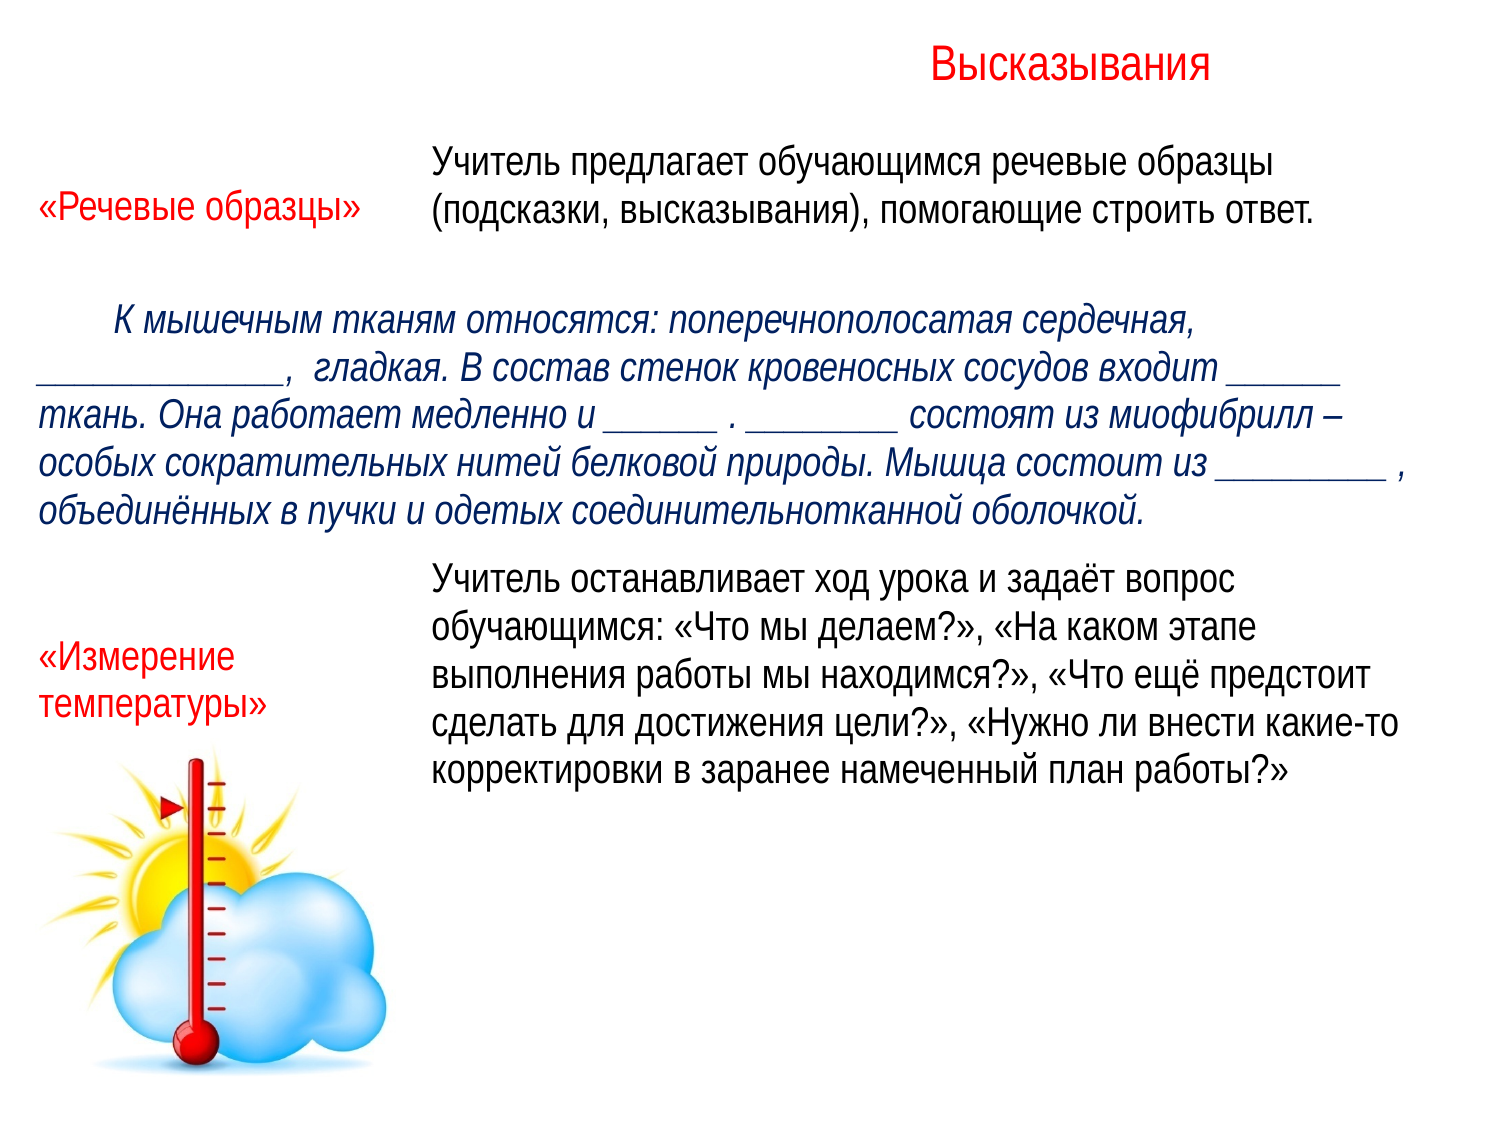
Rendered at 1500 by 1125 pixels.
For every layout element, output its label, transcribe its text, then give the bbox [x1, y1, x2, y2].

picture [34, 737, 420, 1102]
text_box Высказывания [915, 23, 1227, 99]
table_header Учитель предлагает обучающимся речевые образцы (подсказки, высказывания), помогающие строить ответ. [417, 129, 1465, 281]
table_header «Речевые образцы» [23, 129, 417, 281]
table_cell Учитель останавливает ход урока и задаёт вопрос обучающимся: «Что мы делаем?», «На каком этапе выполнения работы мы находимся?», «Что ещё предстоит сделать для достижения цели?», «Нужно ли внести какие-то корректировки в заранее намеченный план работы?» [417, 546, 1465, 812]
table_cell «Измерение температуры» [23, 546, 417, 812]
table_cell К мышечным тканям относятся: поперечнополосатая сердечная, _____________, гладкая. В состав стенок кровеносных сосудов входит ______ ткань. Она работает медленно и ______ . ________ состоят из миофибрилл – особых сократительных нитей белковой природы. Мышца состоит из _________ , объединённых в пучки и одетых соединительнотканной оболочкой. [23, 281, 1465, 546]
